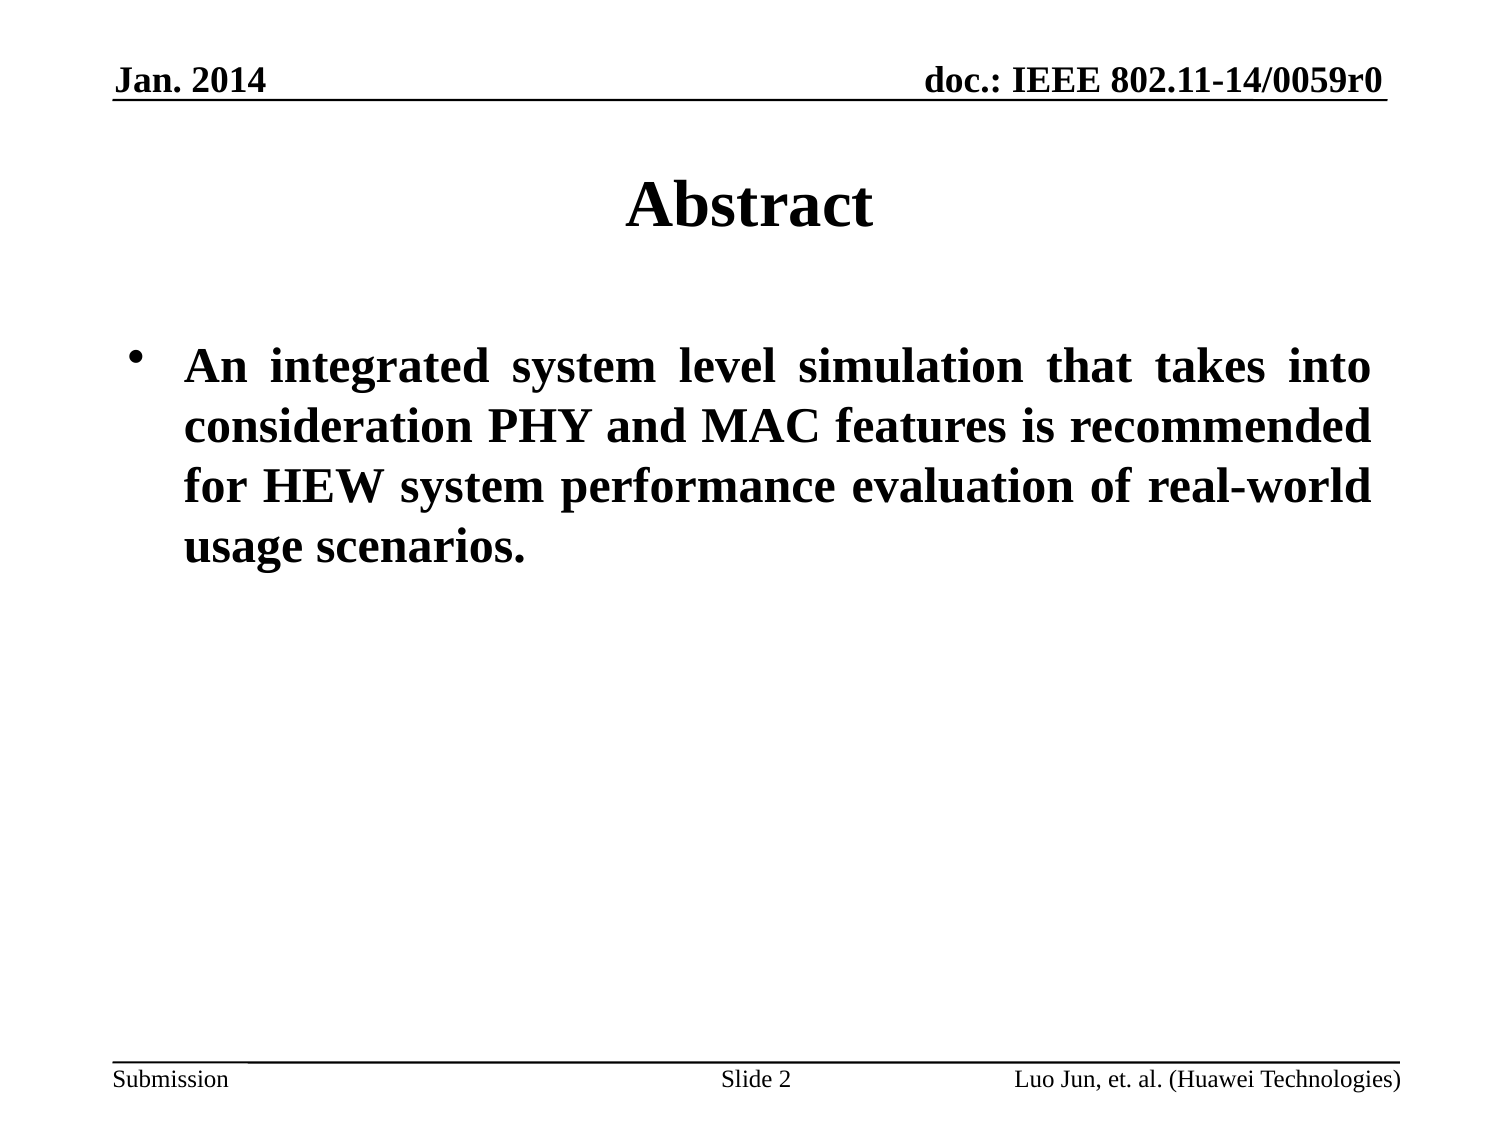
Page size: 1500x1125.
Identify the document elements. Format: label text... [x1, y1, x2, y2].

title Abstract [112, 112, 1388, 288]
list An integrated system level simulation that takes into consideration PHY and MAC features is recommended for HEW system performance evaluation of real-world usage scenarios. [112, 324, 1388, 1001]
footer Luo Jun, et. al. (Huawei Technologies) [1008, 1061, 1402, 1093]
slide_number Slide 2 [712, 1061, 800, 1093]
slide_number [114, 54, 269, 101]
